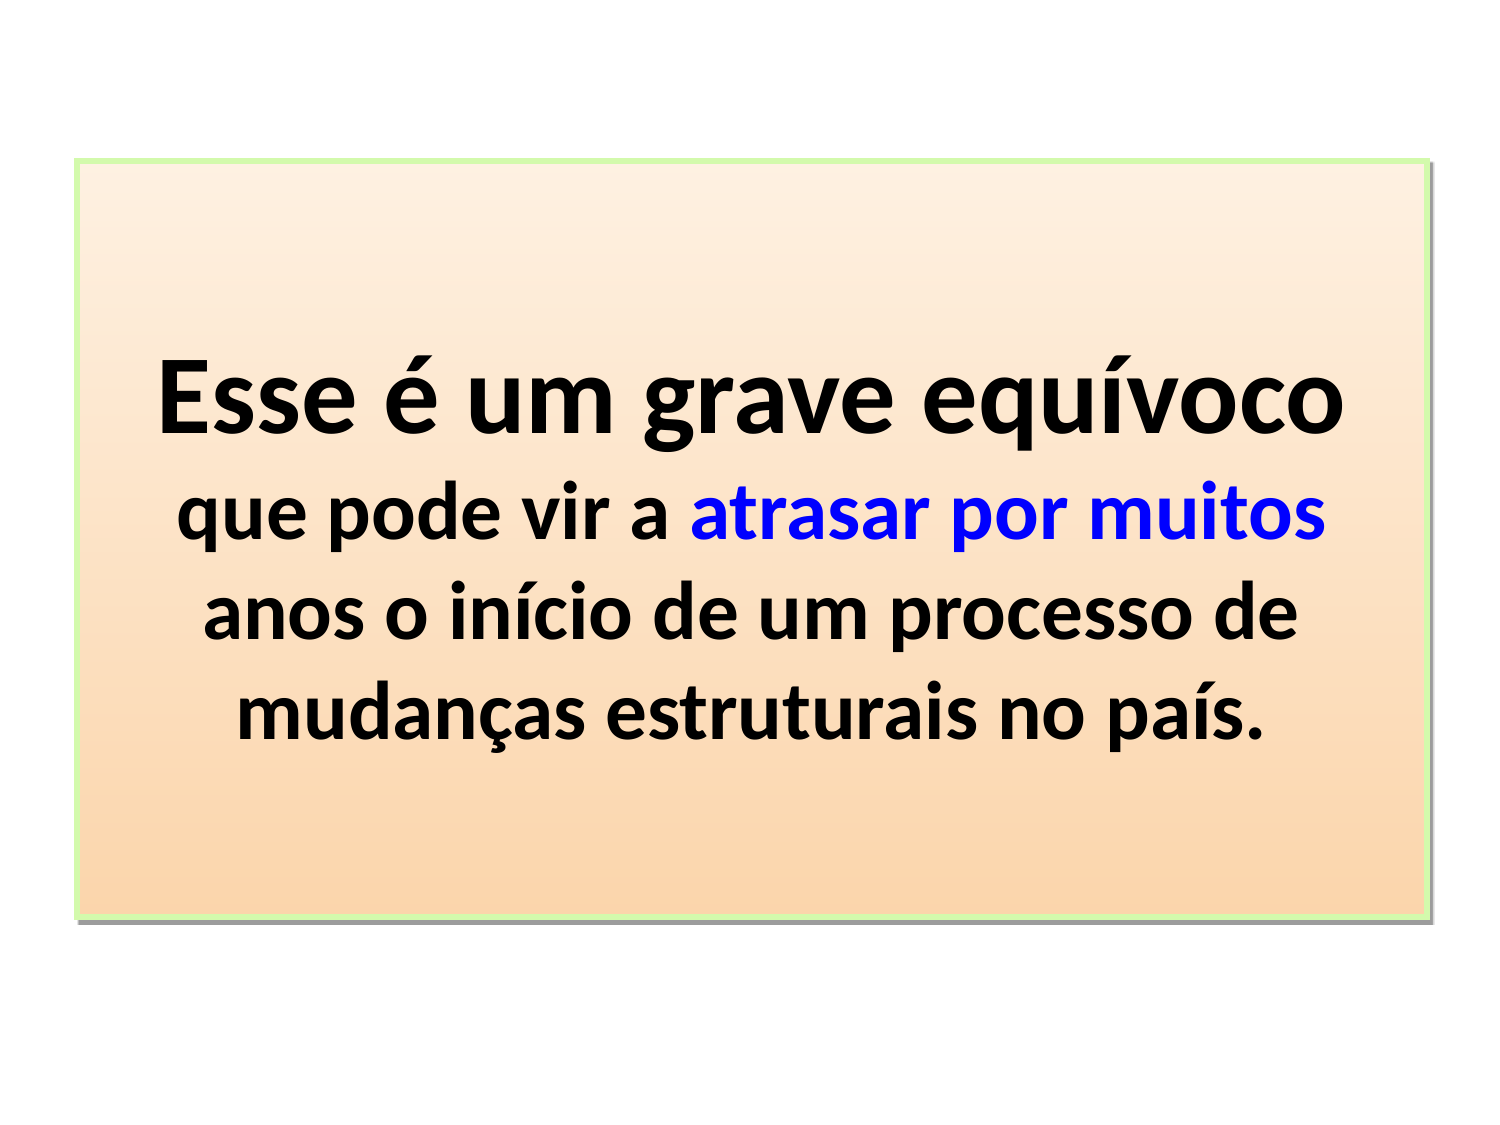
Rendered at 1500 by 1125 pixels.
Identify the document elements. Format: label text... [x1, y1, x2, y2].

text_box Esse é um grave equívoco que pode vir a atrasar por muitos anos o início de um processo de mudanças estruturais no país. [76, 160, 1427, 917]
